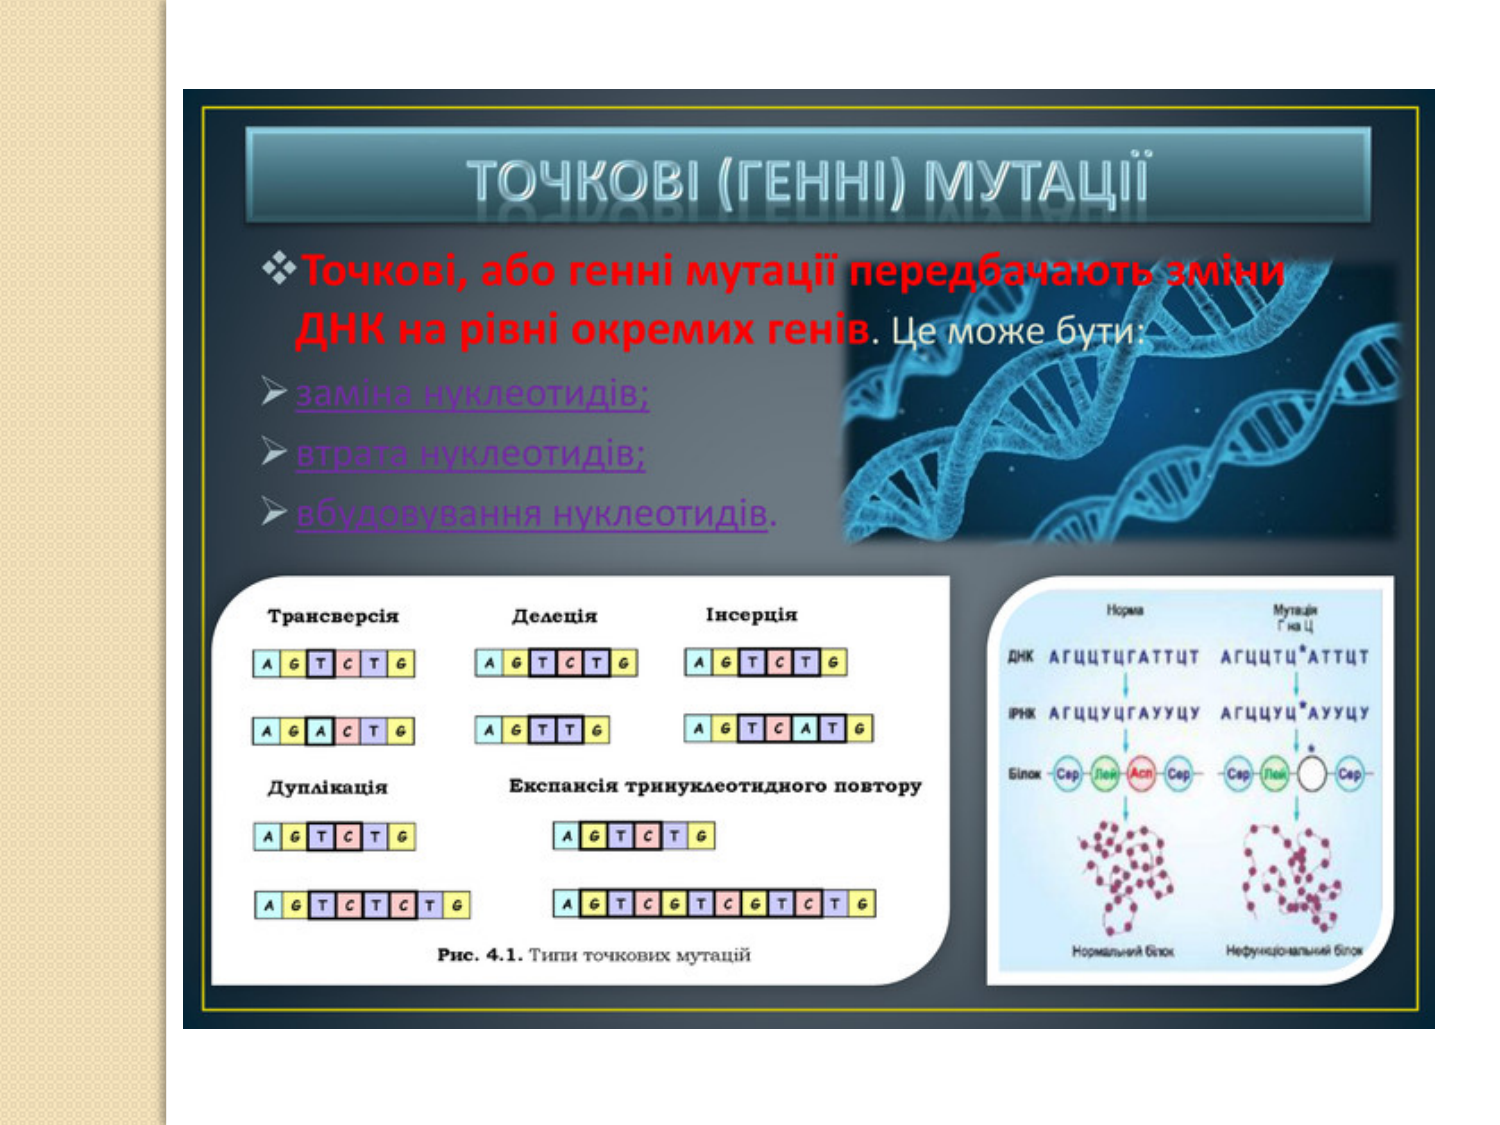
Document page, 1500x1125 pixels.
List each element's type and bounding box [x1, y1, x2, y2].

picture [182, 89, 1435, 1029]
picture [182, 1021, 187, 1029]
